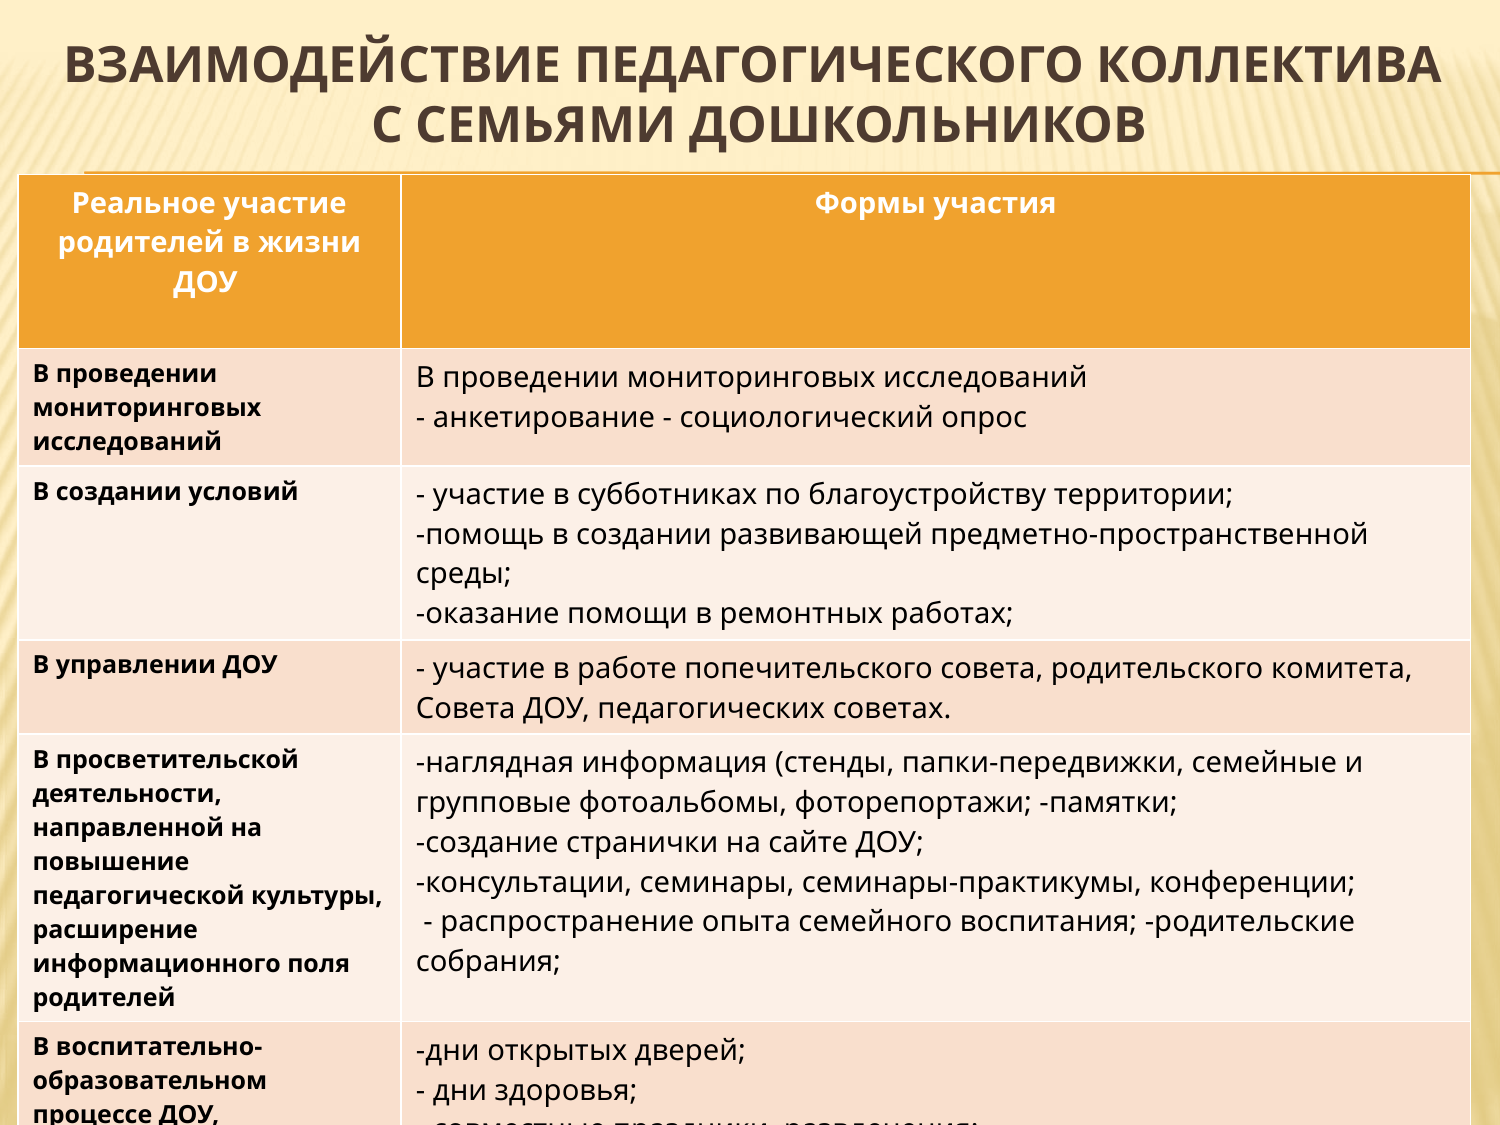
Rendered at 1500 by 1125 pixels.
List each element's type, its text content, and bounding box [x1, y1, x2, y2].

table_cell В воспитательно-образовательном процессе ДОУ, направленном на установление сотрудничества и партнерских отношений с целью вовлечения родителей в единое образовательное пространство [19, 1022, 400, 1125]
table_cell В просветительской деятельности, направленной на повышение педагогической культуры, расширение информационного поля родителей [19, 735, 400, 1021]
table_cell - участие в субботниках по благоустройству территории; -помощь в создании развивающей предметно-пространственной среды; -оказание помощи в ремонтных работах; [402, 467, 1470, 639]
table_cell -дни открытых дверей; - дни здоровья; - совместные праздники, развлечения; -встречи с интересными людьми; участие в творческих выставках, смотрах-конкурсах; -участие в непосредственно образовательной деятельности; - мероприятия с родителями в рамках проектной деятельности; -акции; [402, 1022, 1470, 1125]
table_cell В управлении ДОУ [19, 641, 400, 733]
table_cell -наглядная информация (стенды, папки-передвижки, семейные и групповые фотоальбомы, фоторепортажи; -памятки; -создание странички на сайте ДОУ; -консультации, семинары, семинары-практикумы, конференции; - распространение опыта семейного воспитания; -родительские собрания; [402, 735, 1470, 1021]
table_cell - участие в работе попечительского совета, родительского комитета, Совета ДОУ, педагогических советах. [402, 641, 1470, 733]
title Взаимодействие педагогического коллектива с семьями дошкольников [46, 23, 1472, 162]
table_cell В проведении мониторинговых исследований - анкетирование - социологический опрос [402, 349, 1470, 465]
table_cell В создании условий [19, 467, 400, 639]
table_cell В проведении мониторинговых исследований [19, 349, 400, 465]
table_header Формы участия [402, 175, 1470, 348]
table_header Реальное участие родителей в жизни ДОУ [19, 175, 400, 348]
